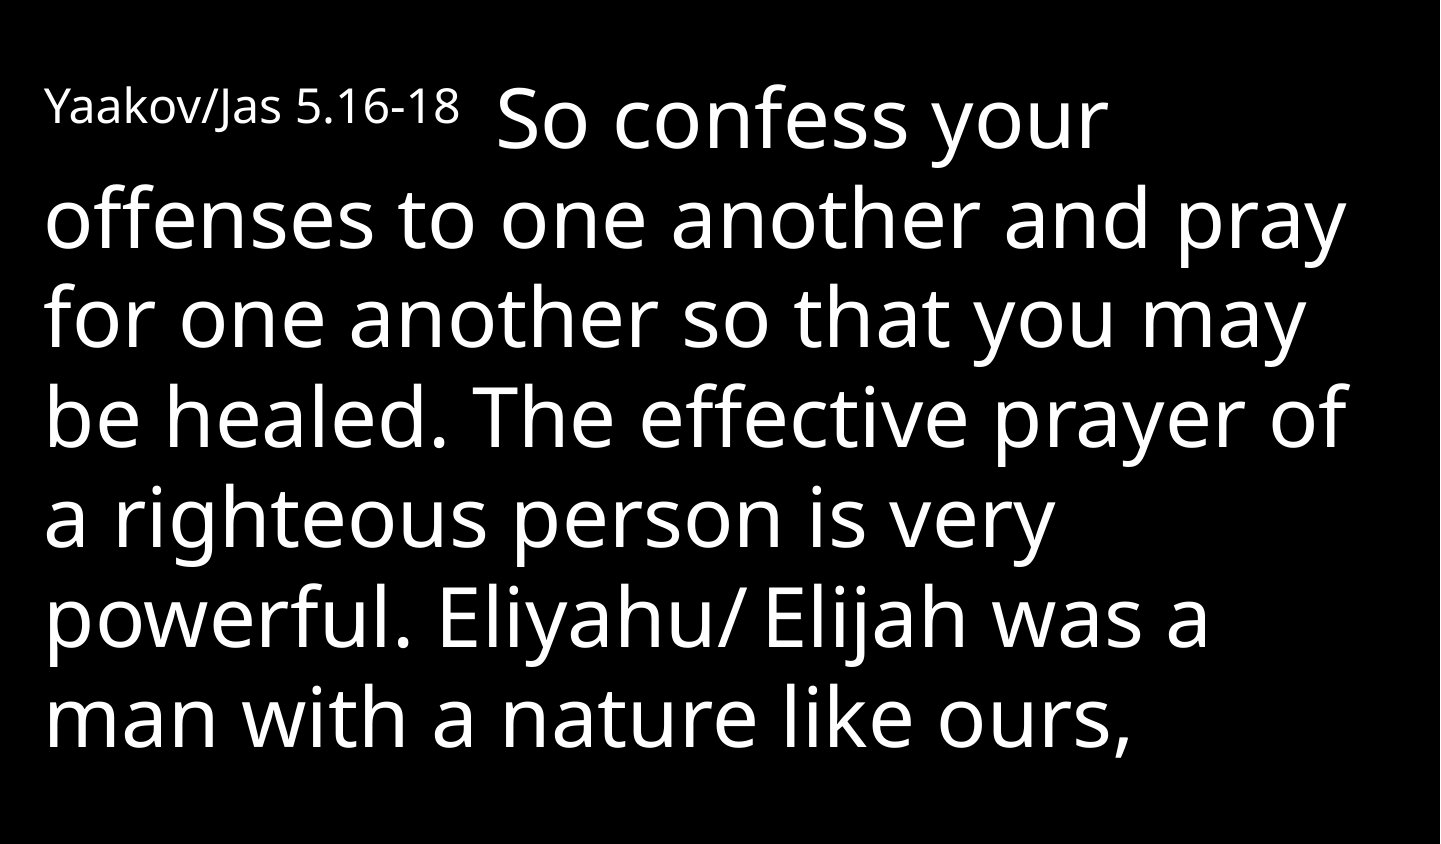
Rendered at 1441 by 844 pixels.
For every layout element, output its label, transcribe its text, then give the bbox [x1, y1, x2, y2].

subtitle Yaakov/Jas 5.16-18 So confess your offenses to one another and pray for one another so that you may be healed. The effective prayer of a righteous person is very powerful. Eliyahu/ Elijah was a man with a nature like ours, [32, 59, 1408, 844]
